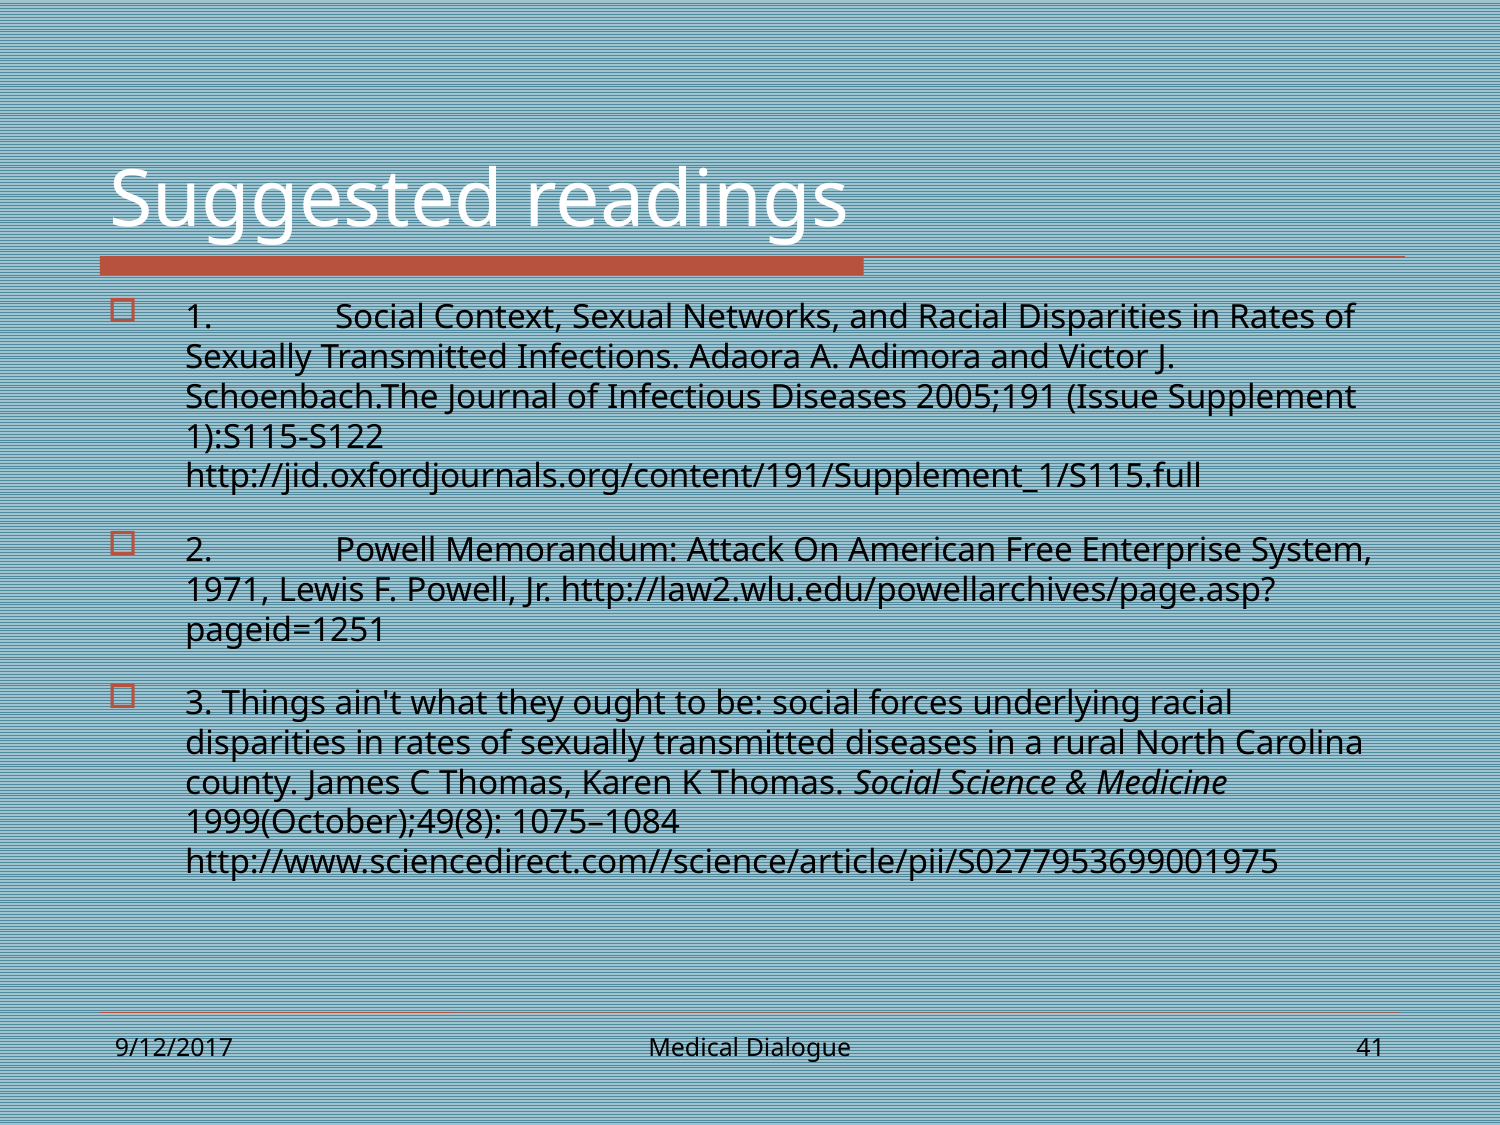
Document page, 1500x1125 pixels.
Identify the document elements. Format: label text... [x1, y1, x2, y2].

list 1. Social Context, Sexual Networks, and Racial Disparities in Rates of Sexually Transmitted Infections. Adaora A. Adimora and Victor J. Schoenbach.The Journal of Infectious Diseases 2005;191 (Issue Supplement 1):S115-S122 http://jid.oxfordjournals.org/content/191/Supplement_1/S115.full 2. Powell Memorandum: Attack On American Free Enterprise System, 1971, Lewis F. Powell, Jr. http://law2.wlu.edu/powellarchives/page.asp?pageid=1251 3. Things ain't what they ought to be: social forces underlying racial disparities in rates of sexually transmitted diseases in a rural North Carolina county. James C Thomas, Karen K Thomas. Social Science & Medicine 1999(October);49(8): 1075–1084 http://www.sciencedirect.com//science/article/pii/S0277953699001975 [92, 287, 1406, 988]
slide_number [99, 1024, 426, 1103]
slide_number 41 [1074, 1024, 1401, 1103]
footer Medical Dialogue [512, 1024, 988, 1103]
title Suggested readings [94, 50, 1407, 250]
